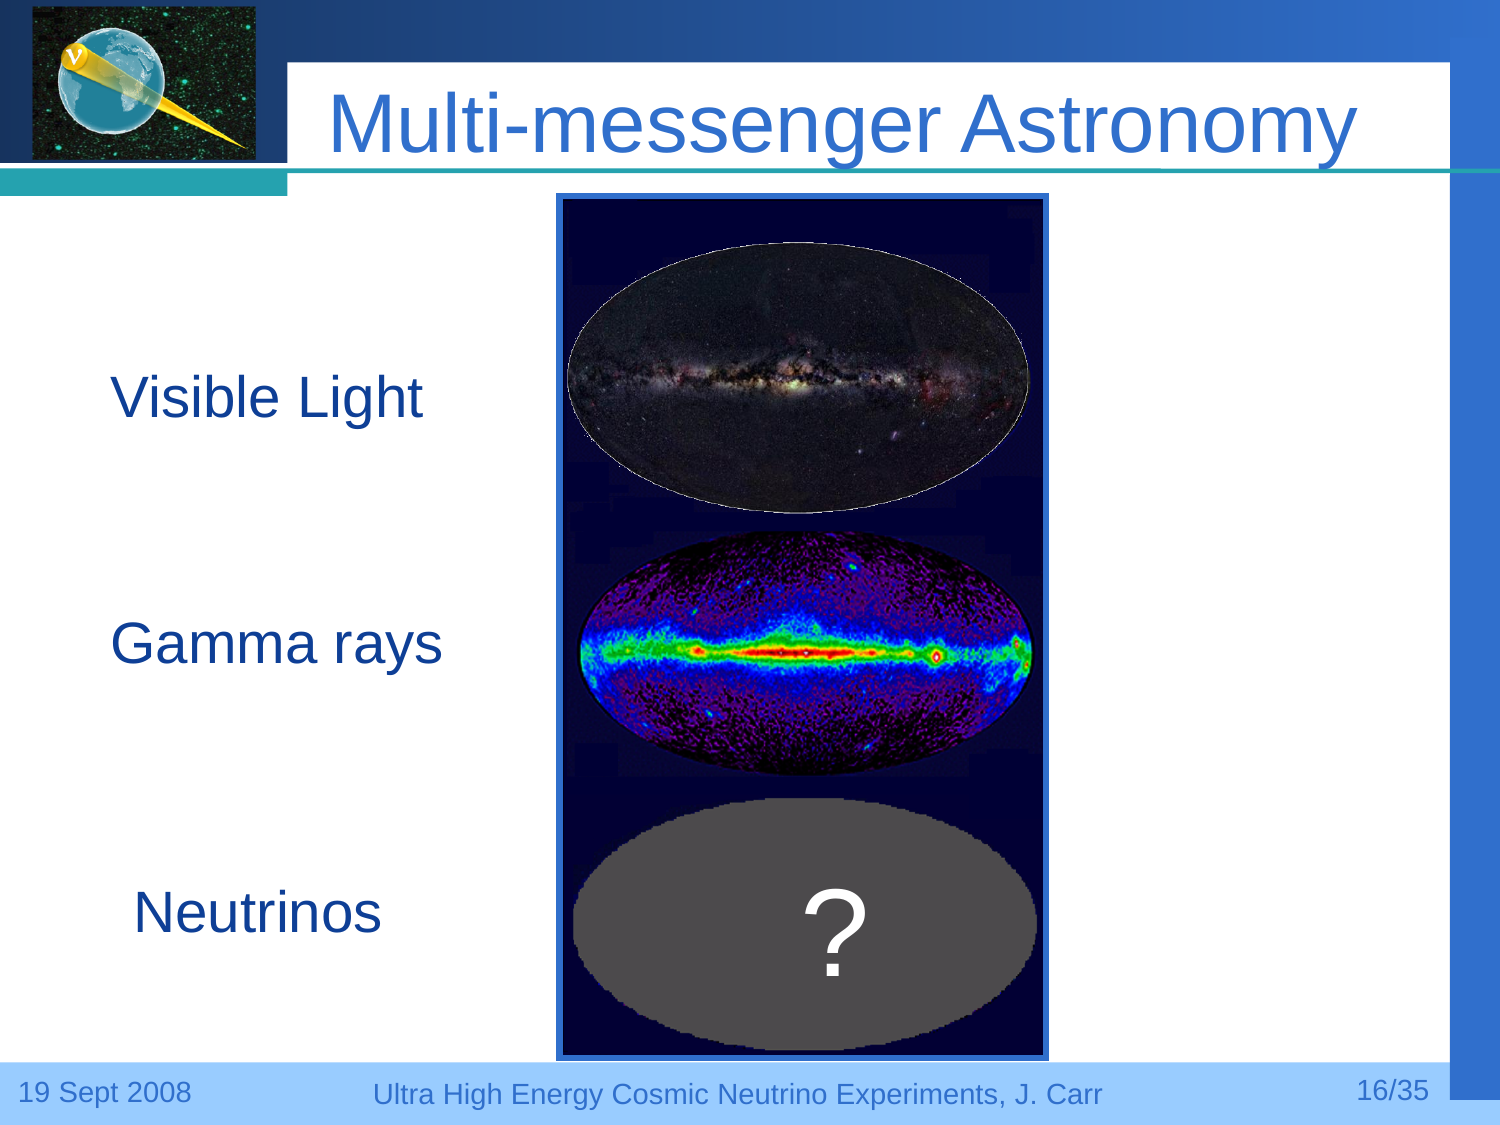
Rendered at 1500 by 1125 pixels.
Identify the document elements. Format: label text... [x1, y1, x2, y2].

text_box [562, 198, 1044, 1055]
picture [32, 6, 256, 160]
slide_number 16 [1308, 1063, 1445, 1120]
text_box Visible Light [95, 351, 440, 437]
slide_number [2, 1065, 210, 1122]
footer Ultra High Energy Cosmic Neutrino Experiments, J. Carr [339, 1067, 1137, 1124]
text_box Gamma rays [95, 597, 460, 683]
title Multi-messenger Astronomy [312, 74, 1438, 163]
text_box Neutrinos [118, 867, 399, 952]
